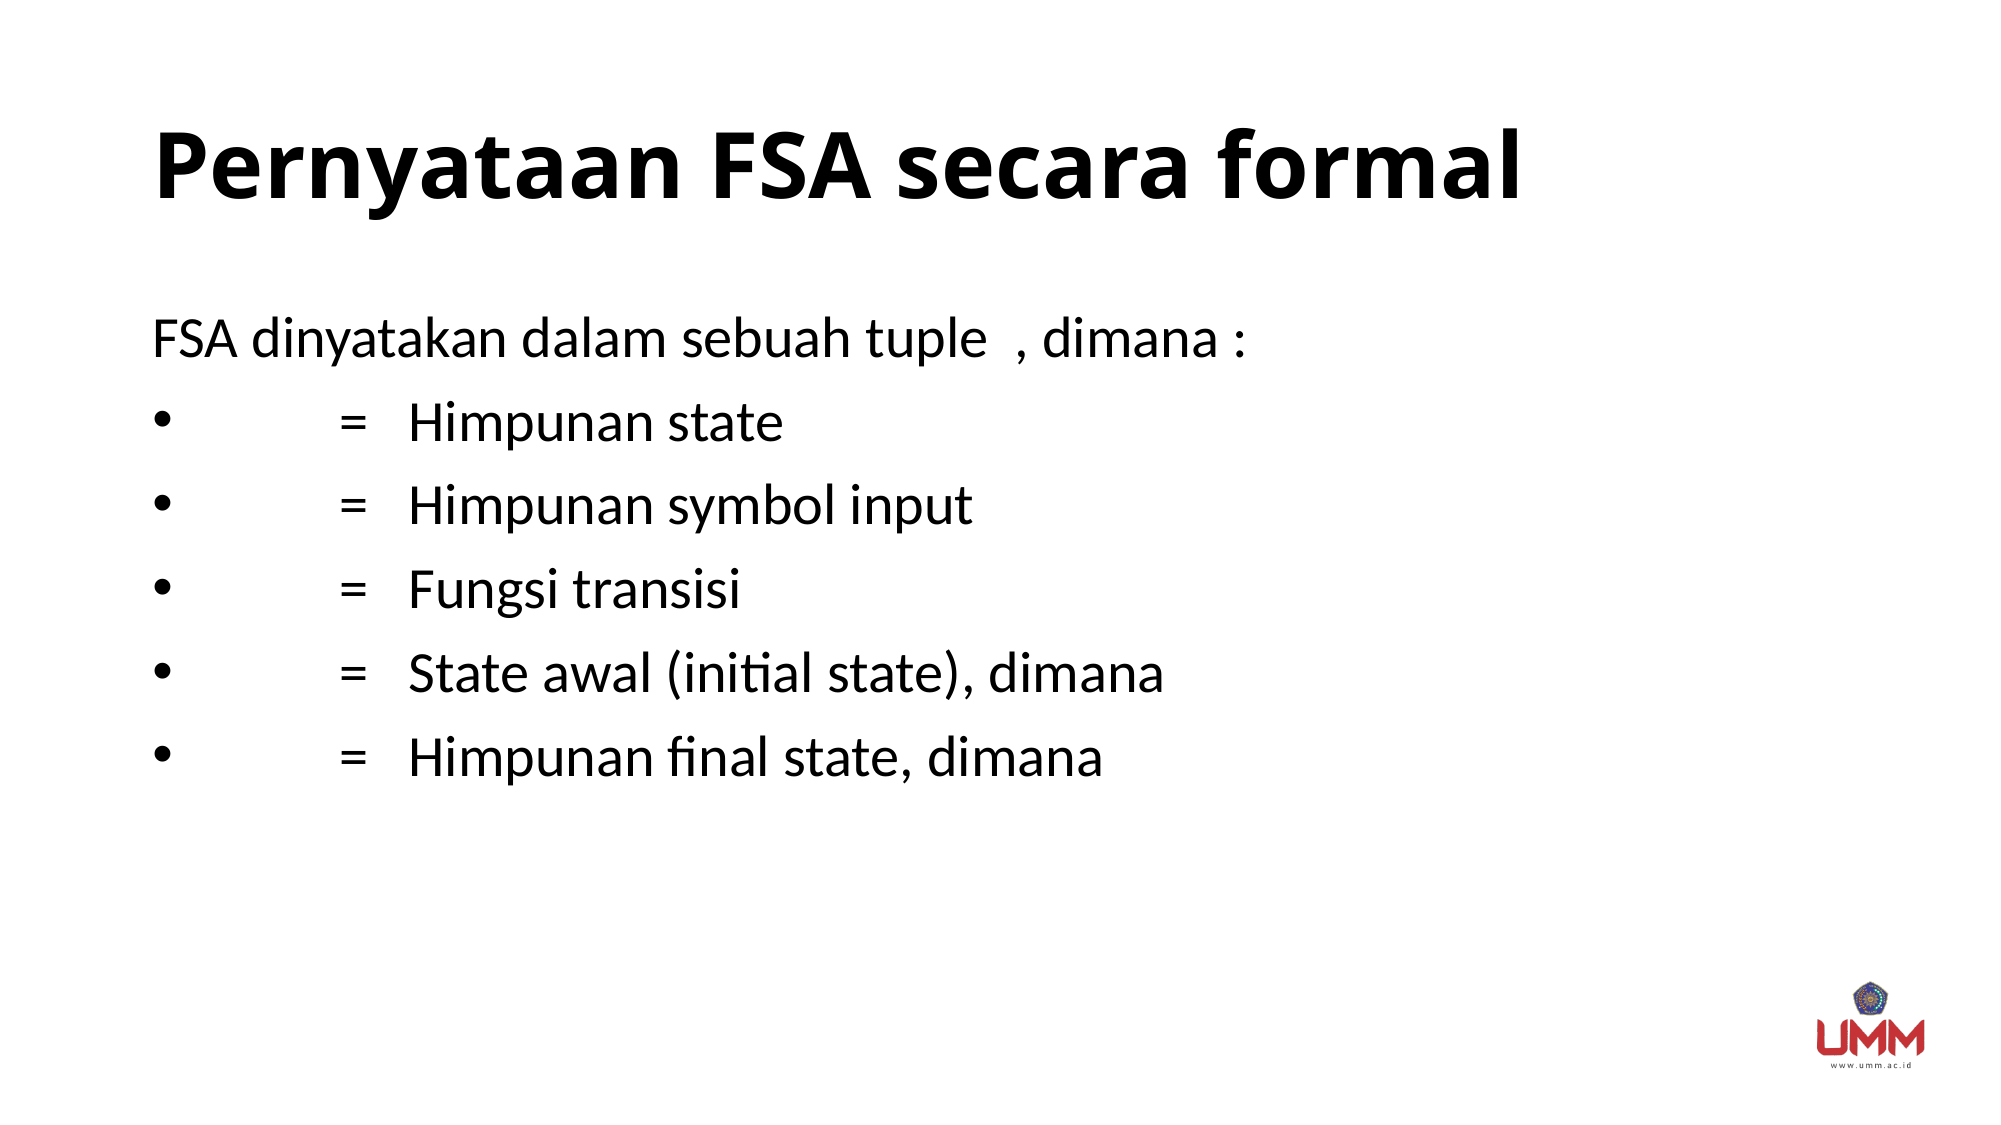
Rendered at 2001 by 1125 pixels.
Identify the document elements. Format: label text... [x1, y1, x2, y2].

picture [1801, 954, 1940, 1093]
title Pernyataan FSA secara formal [137, 59, 1863, 278]
